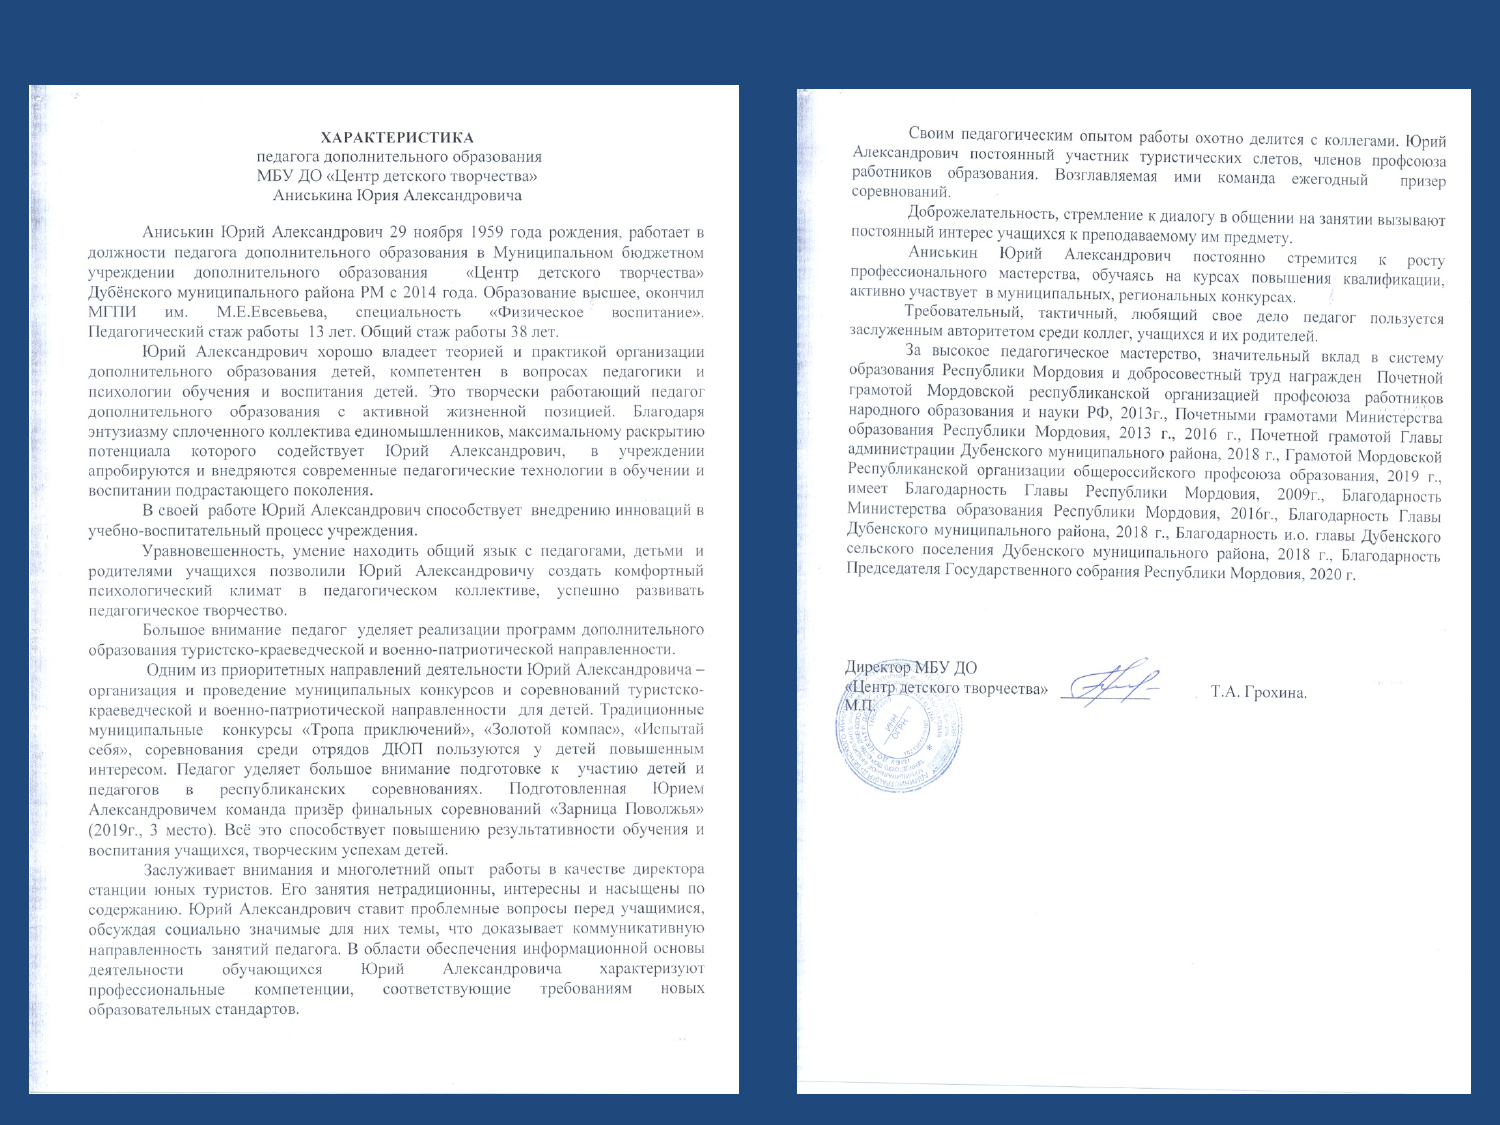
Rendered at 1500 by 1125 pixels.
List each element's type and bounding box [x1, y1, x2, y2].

picture [796, 89, 1471, 1095]
picture [29, 85, 739, 1095]
